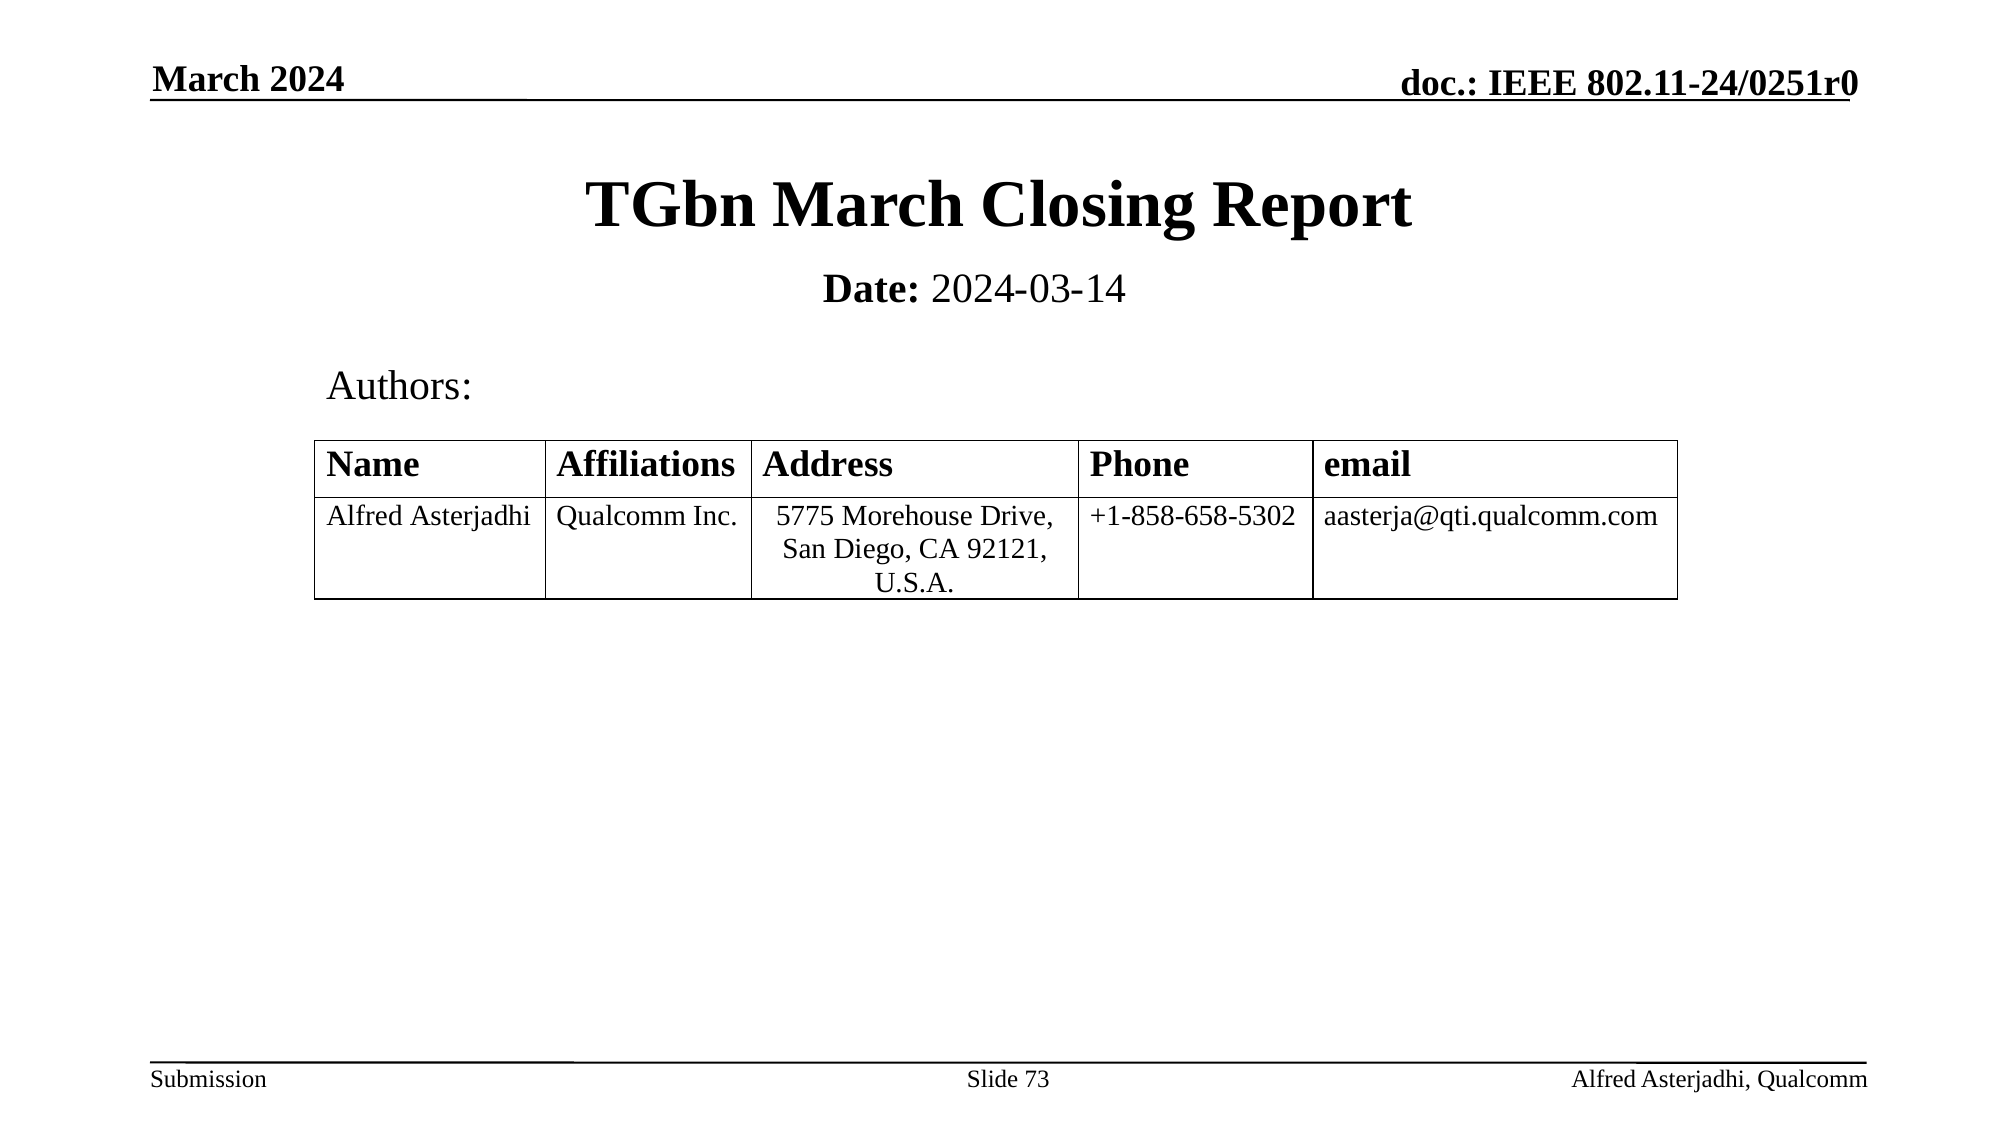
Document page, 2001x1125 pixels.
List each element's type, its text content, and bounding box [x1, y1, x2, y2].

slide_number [152, 54, 563, 100]
slide_number Slide 73 [950, 1061, 1067, 1123]
footer Alfred Asterjadhi, Qualcomm [1171, 1061, 1869, 1093]
text_box Date: 2024-03-14 [337, 253, 1613, 319]
text_box Authors: [311, 350, 549, 414]
title TGbn March Closing Report [149, 112, 1850, 288]
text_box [299, 439, 1701, 852]
